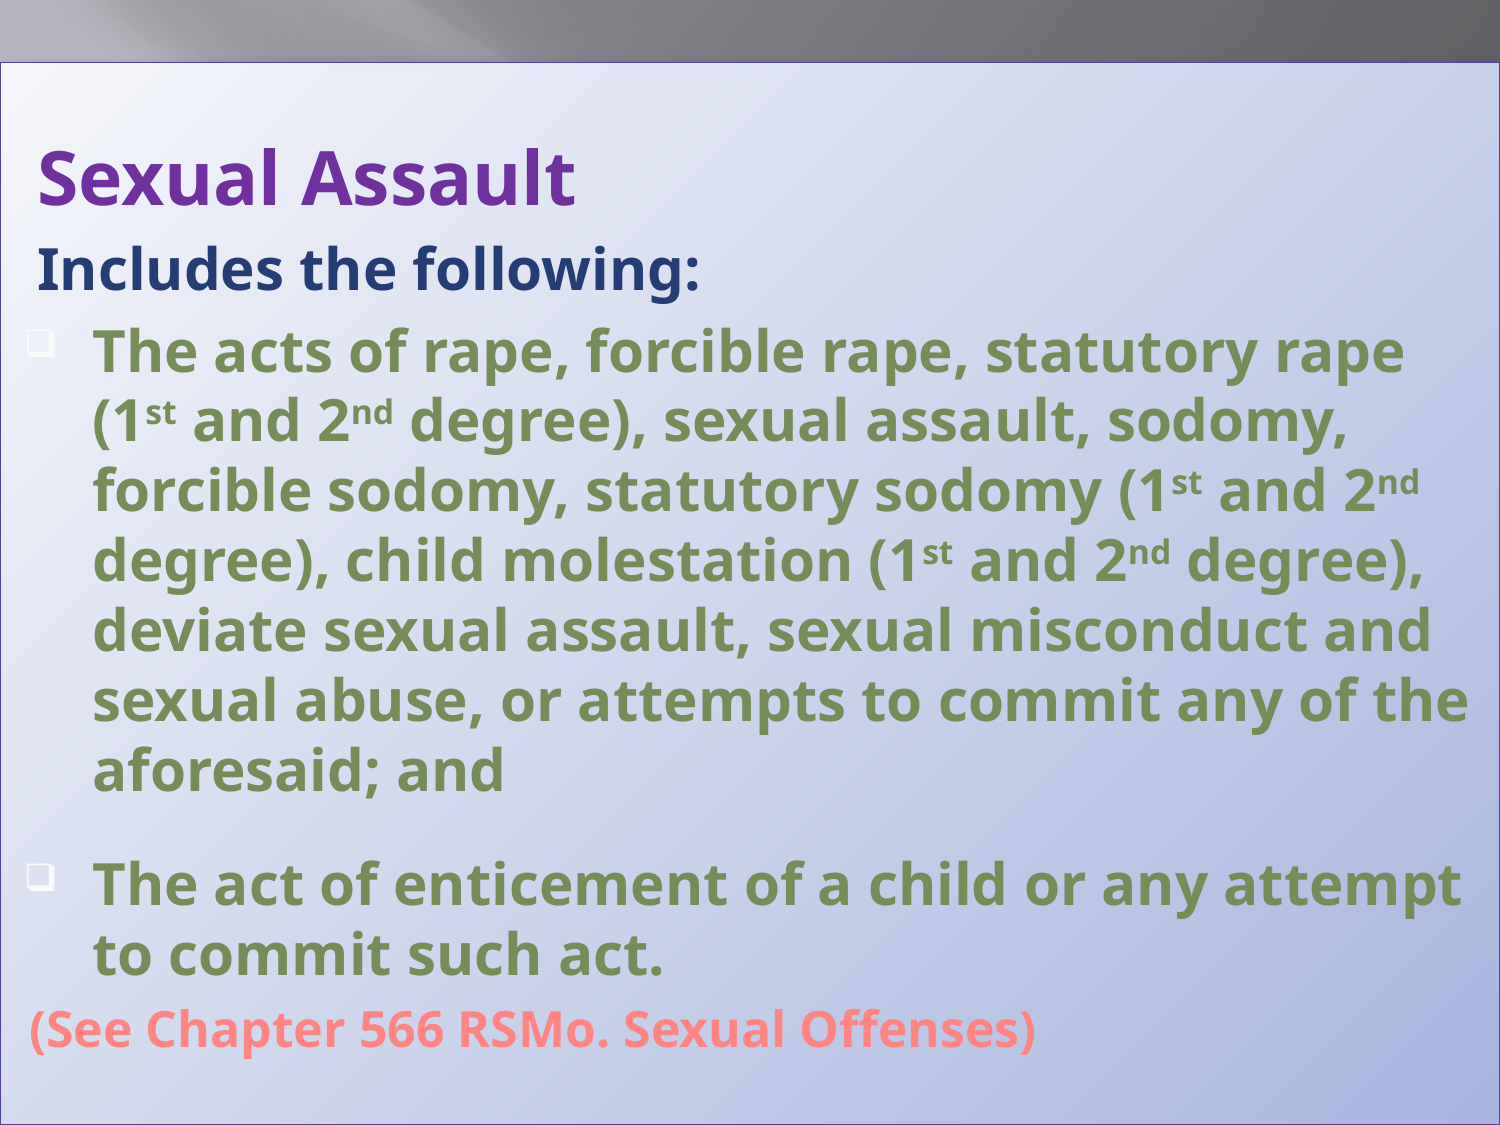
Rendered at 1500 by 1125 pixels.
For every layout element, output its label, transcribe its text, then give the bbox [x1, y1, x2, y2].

list Sexual Assault Includes the following: The acts of rape, forcible rape, statutory rape (1st and 2nd degree), sexual assault, sodomy, forcible sodomy, statutory sodomy (1st and 2nd degree), child molestation (1st and 2nd degree), deviate sexual assault, sexual misconduct and sexual abuse, or attempts to commit any of the aforesaid; and The act of enticement of a child or any attempt to commit such act. (See Chapter 566 RSMo. Sexual Offenses) [0, 62, 1500, 1125]
